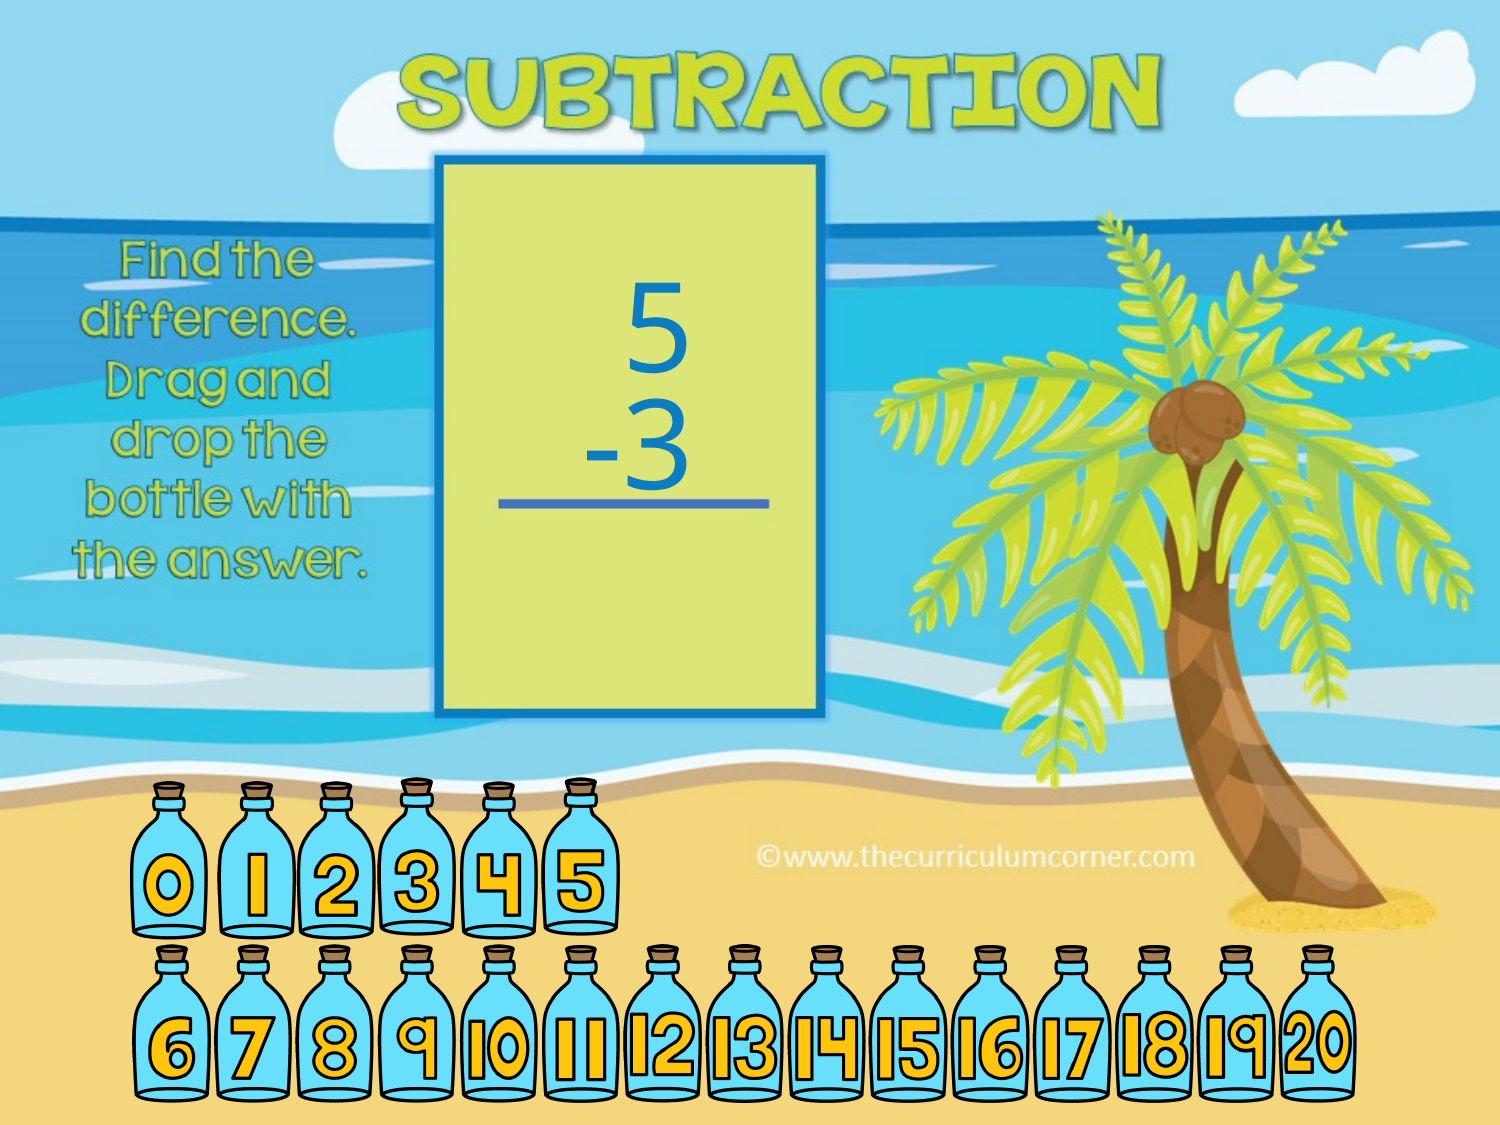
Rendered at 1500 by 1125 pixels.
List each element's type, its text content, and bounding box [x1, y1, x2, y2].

text_box 5 -3 [567, 273, 709, 522]
picture [0, 0, 1500, 1125]
